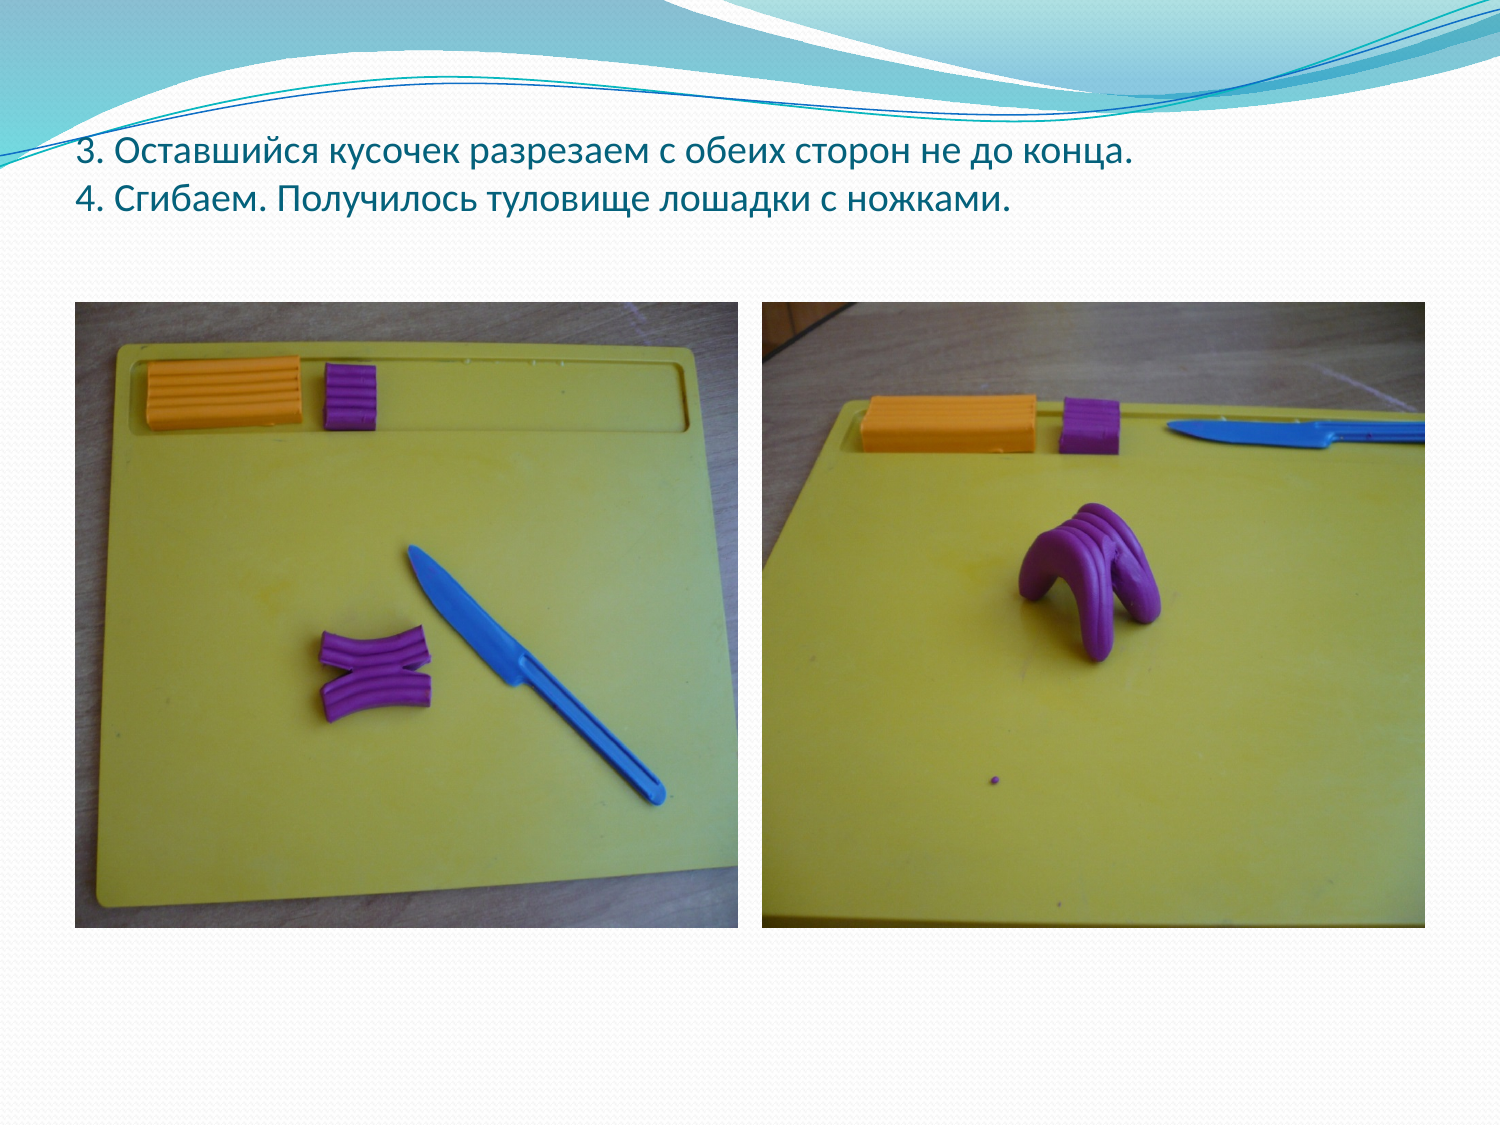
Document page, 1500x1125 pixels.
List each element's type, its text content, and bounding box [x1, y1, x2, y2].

title 3. Оставшийся кусочек разрезаем с обеих сторон не до конца. 4. Сгибаем. Получилось туловище лошадки с ножками. [75, 115, 1425, 220]
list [762, 302, 1426, 928]
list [74, 302, 738, 928]
